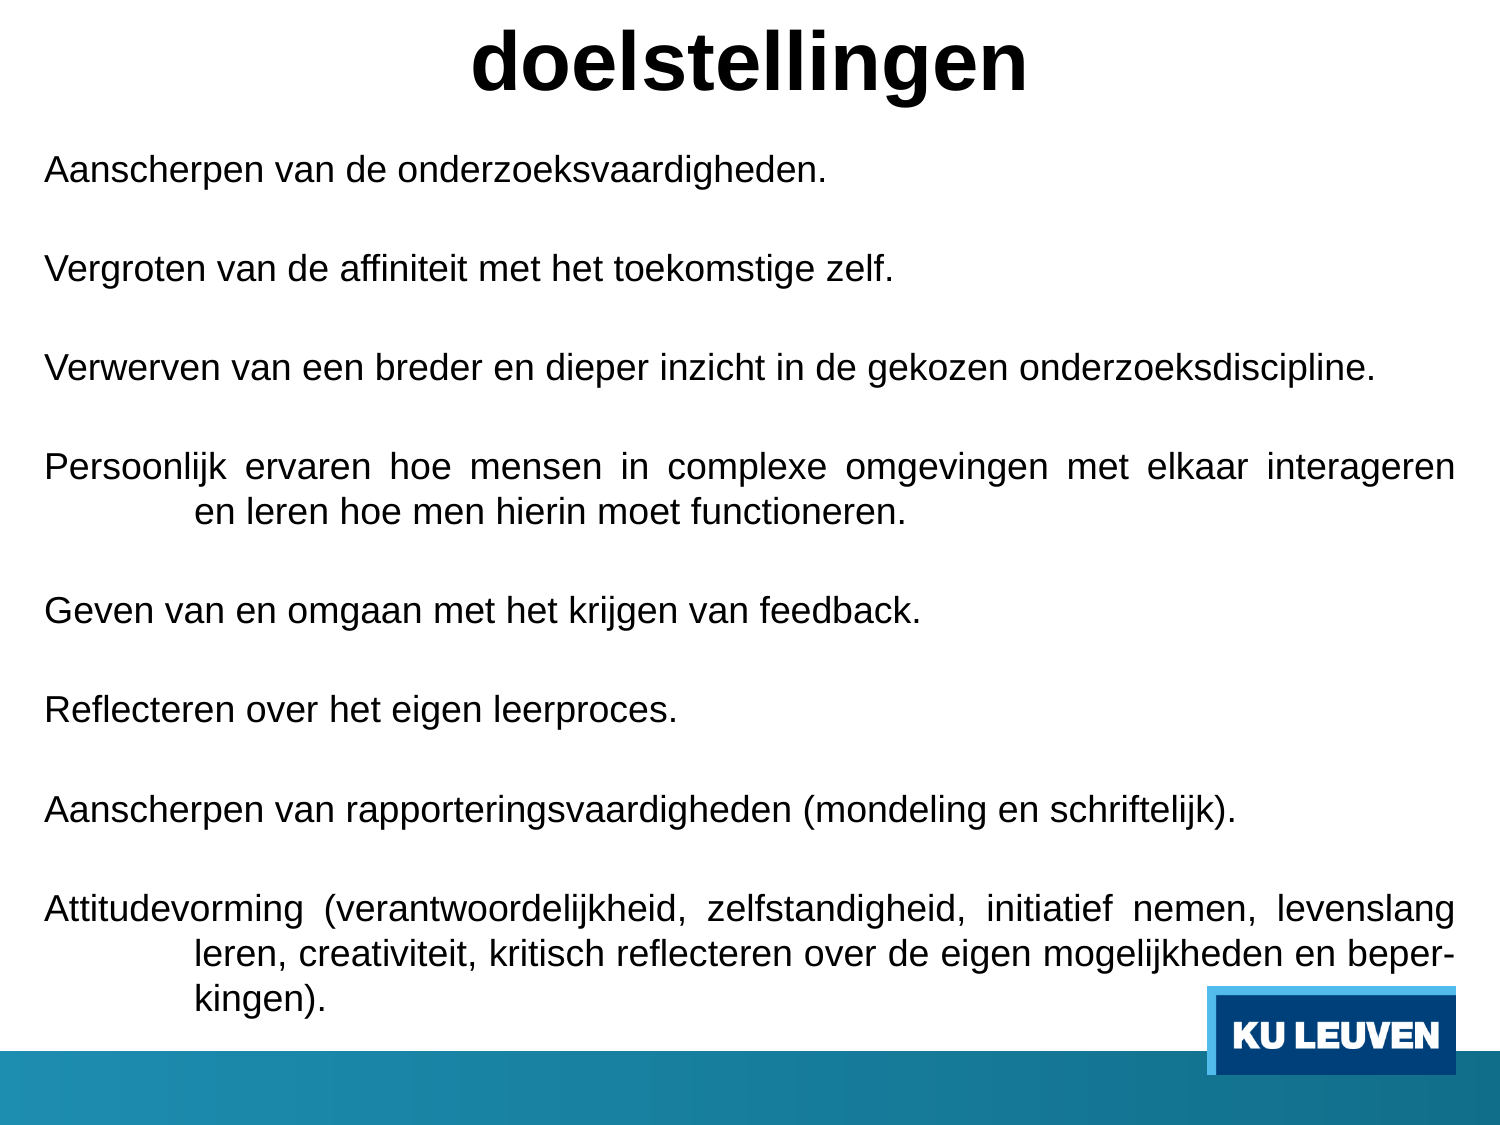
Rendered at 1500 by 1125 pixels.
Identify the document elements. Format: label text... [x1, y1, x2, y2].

picture [1207, 1027, 1456, 1075]
text_box doelstellingen [0, 0, 1500, 115]
text_box Aanscherpen van de onderzoeksvaardigheden. Vergroten van de affiniteit met het toekomstige zelf. Verwerven van een breder en dieper inzicht in de gekozen onderzoeksdiscipline. Persoonlijk ervaren hoe mensen in complexe omgevingen met elkaar interageren en leren hoe men hierin moet functioneren. Geven van en omgaan met het krijgen van feedback. Reflecteren over het eigen leerproces. Aanscherpen van rapporteringsvaardigheden (mondeling en schriftelijk). Attitudevorming (verantwoordelijkheid, zelfstandigheid, initiatief nemen, levenslang leren, creativiteit, kritisch reflecteren over de eigen mogelijkheden en beper- kingen). [29, 137, 1471, 1027]
